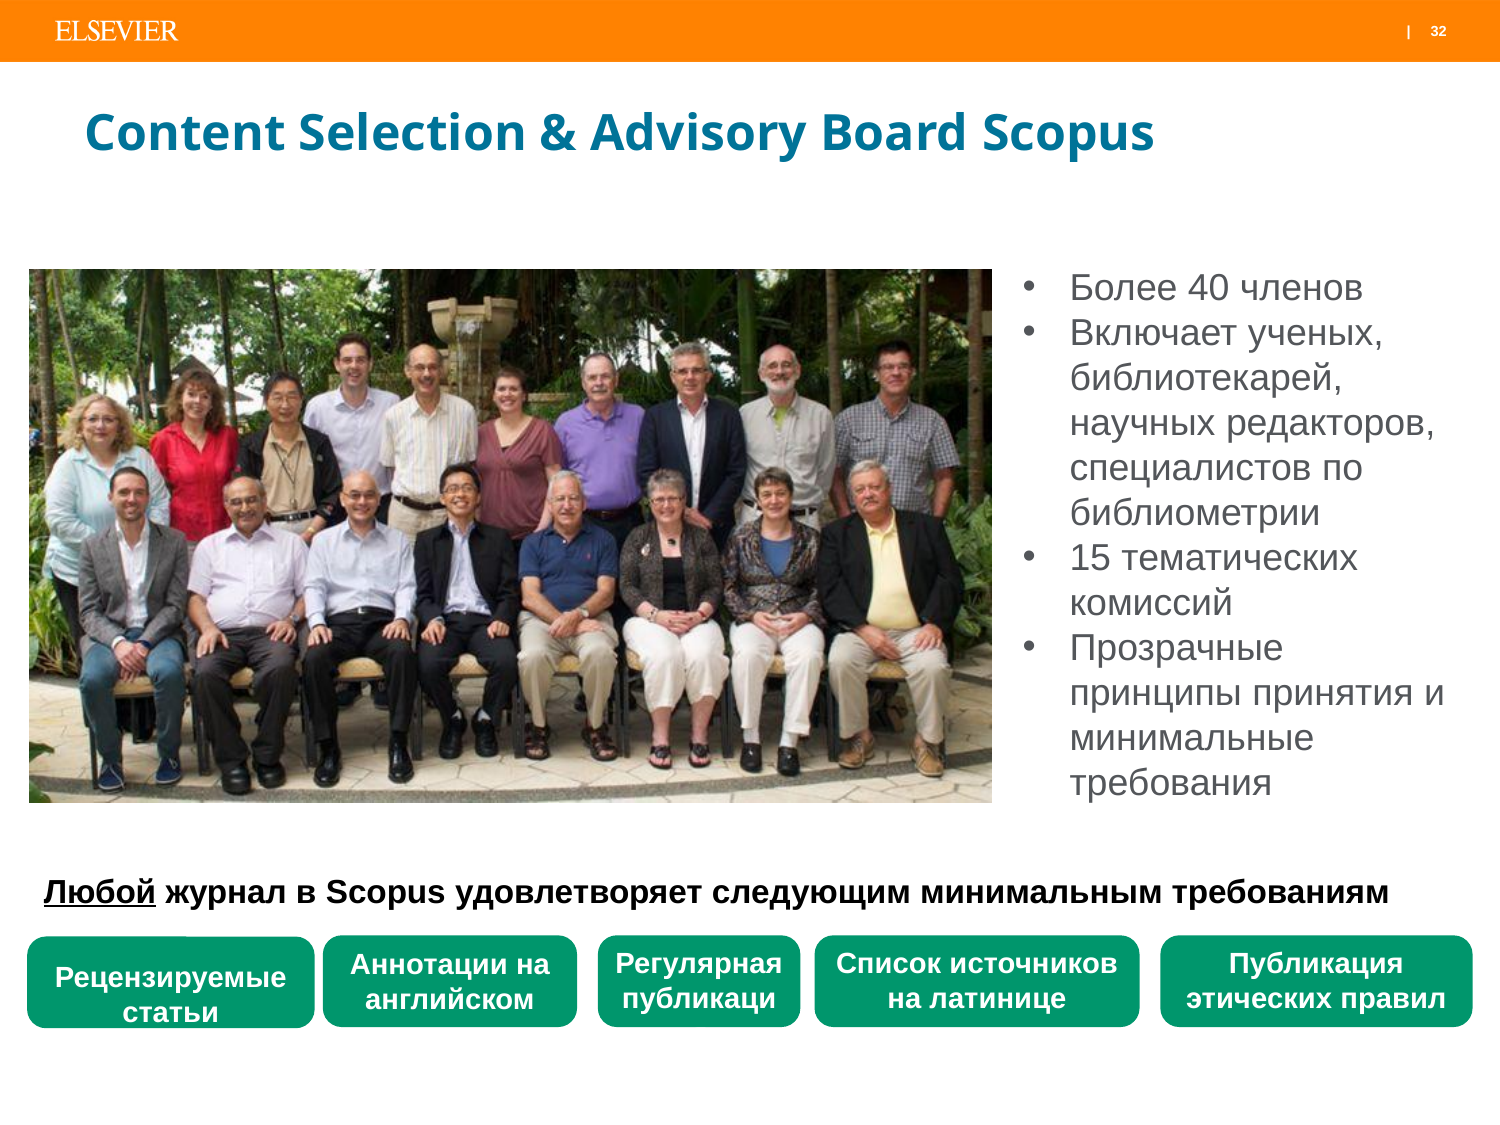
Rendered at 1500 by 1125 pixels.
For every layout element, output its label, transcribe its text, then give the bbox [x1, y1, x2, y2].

text_box Более 40 членов Включает ученых, библиотекарей, научных редакторов, специалистов по библиометрии 15 тематических комиссий Прозрачные принципы принятия и минимальные требования [1007, 255, 1471, 811]
text_box Любой журнал в Scopus удовлетворяет следующим минимальным требованиям [29, 862, 1457, 918]
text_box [599, 937, 799, 1026]
title Content Selection & Advisory Board Scopus [69, 81, 1330, 179]
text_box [1162, 937, 1471, 1059]
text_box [324, 937, 576, 1026]
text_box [816, 937, 1138, 1026]
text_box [28, 938, 313, 1038]
picture [28, 269, 992, 803]
picture [0, 0, 1500, 62]
